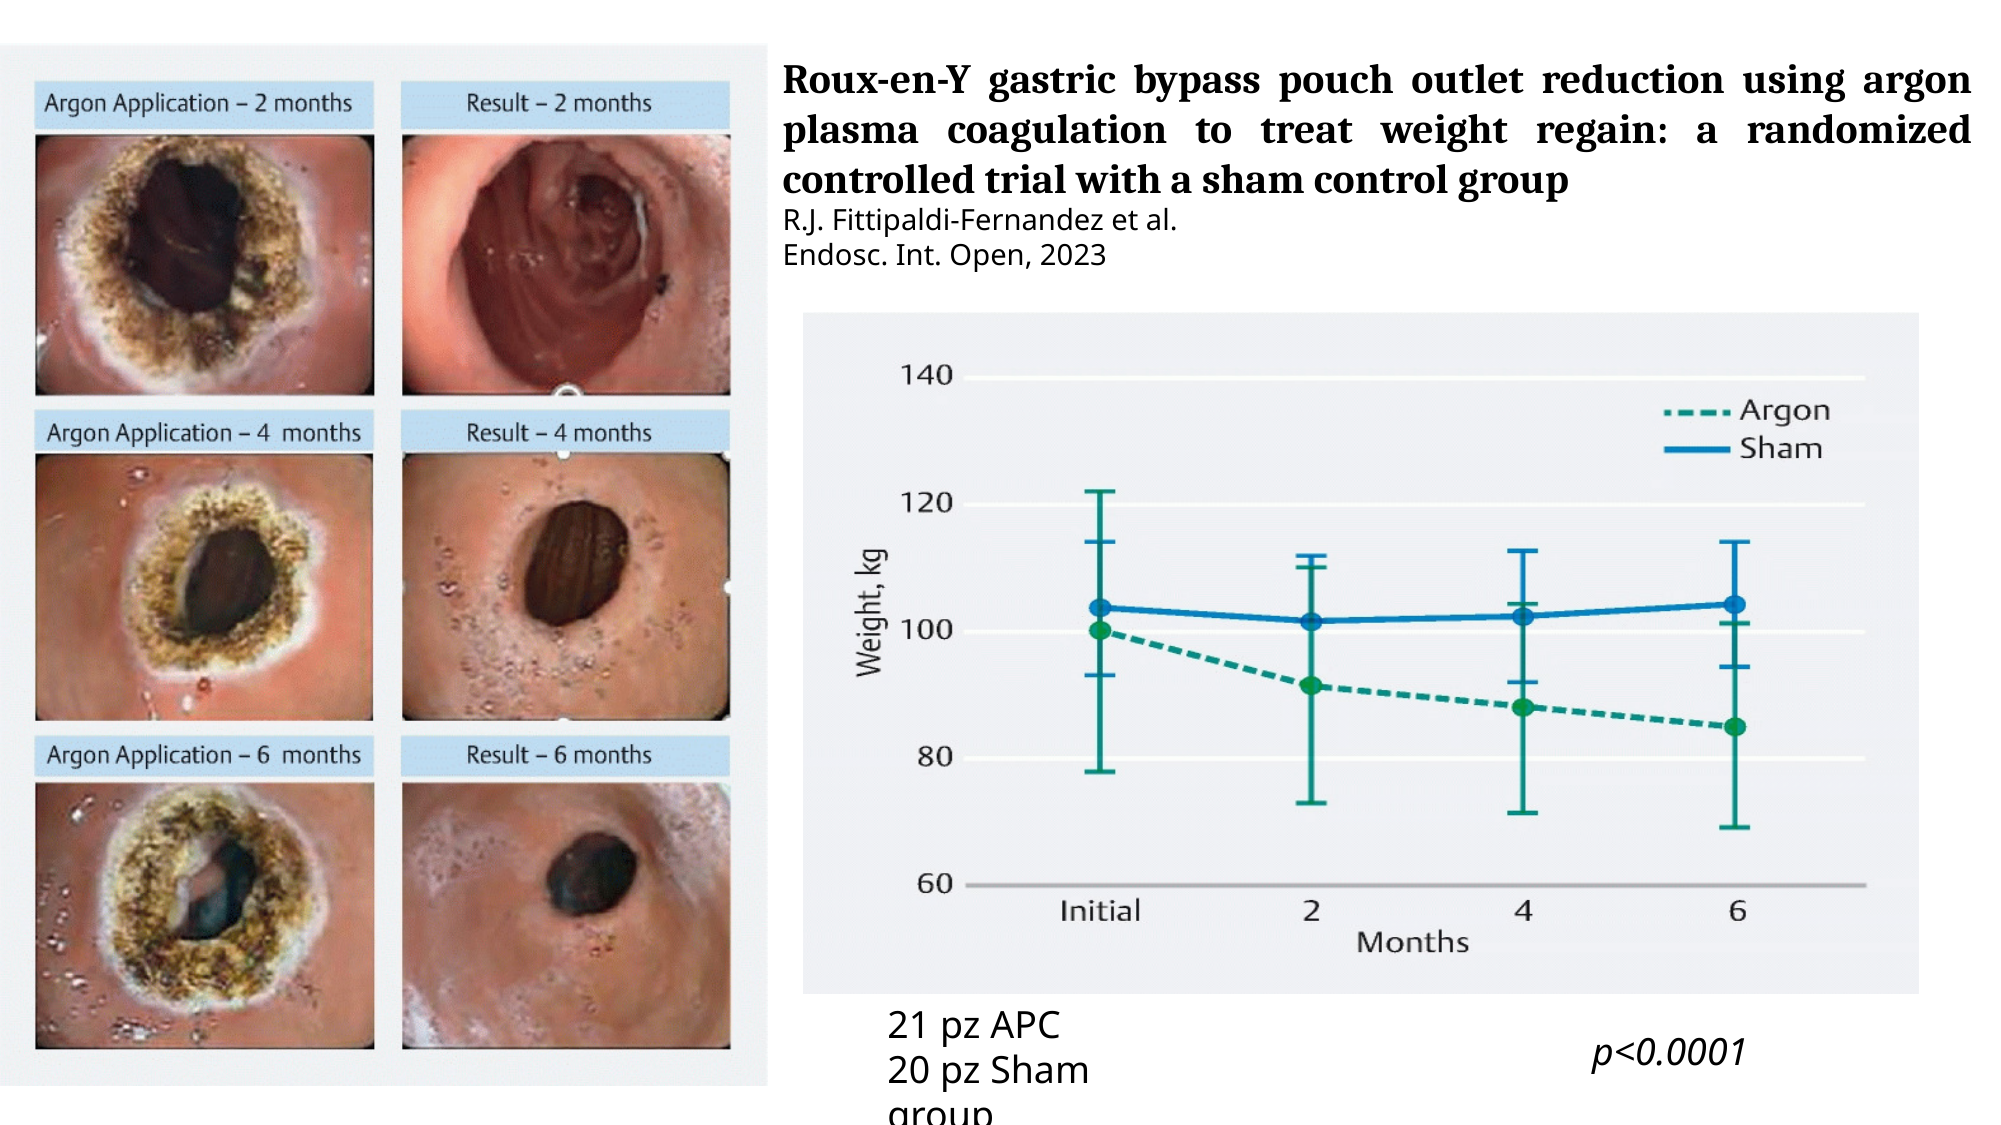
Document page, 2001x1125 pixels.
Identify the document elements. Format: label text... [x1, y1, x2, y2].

picture [803, 311, 1919, 994]
text_box Roux-en-Y gastric bypass pouch outlet reduction using argon plasma coagulation to treat weight regain: a randomized controlled trial with a sham control group R.J. Fittipaldi-Fernandez et al. Endosc. Int. Open, 2023 [769, 43, 1988, 279]
text_box p<0.0001 [1577, 1020, 1900, 1081]
picture [0, 43, 769, 1086]
text_box 21 pz APC 20 pz Sham group [872, 994, 1195, 1125]
